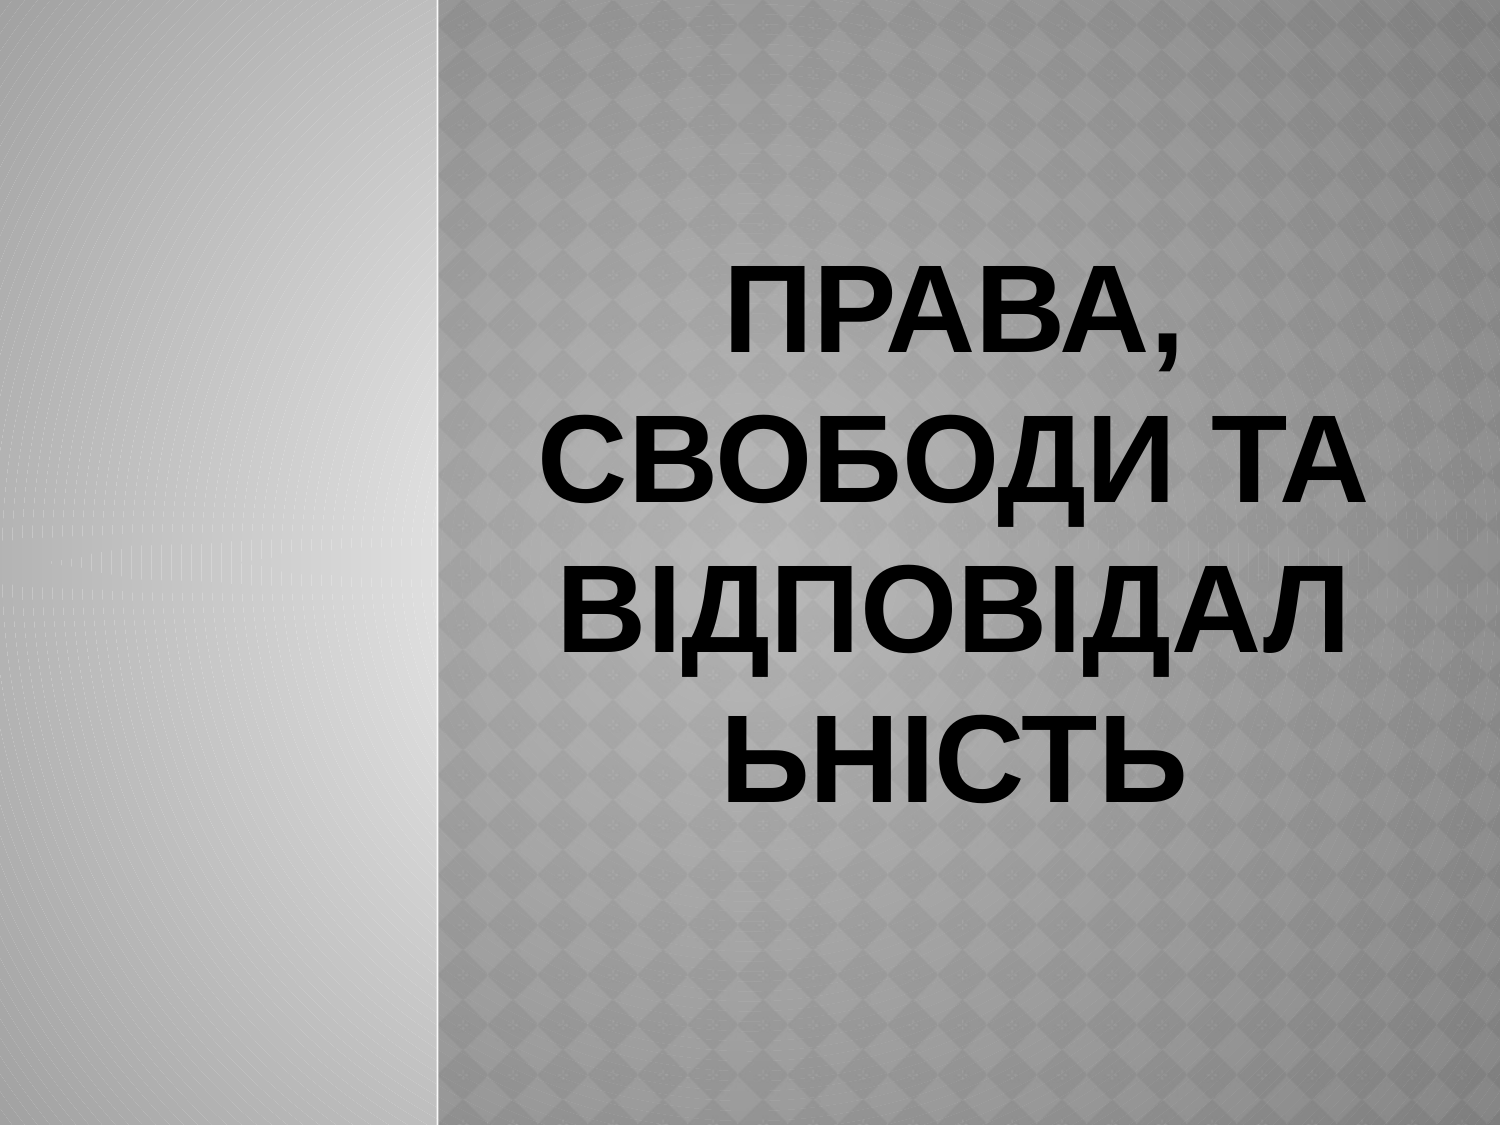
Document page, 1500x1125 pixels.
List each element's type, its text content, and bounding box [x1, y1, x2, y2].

title Права, свободи та відповідальність [490, 184, 1388, 871]
